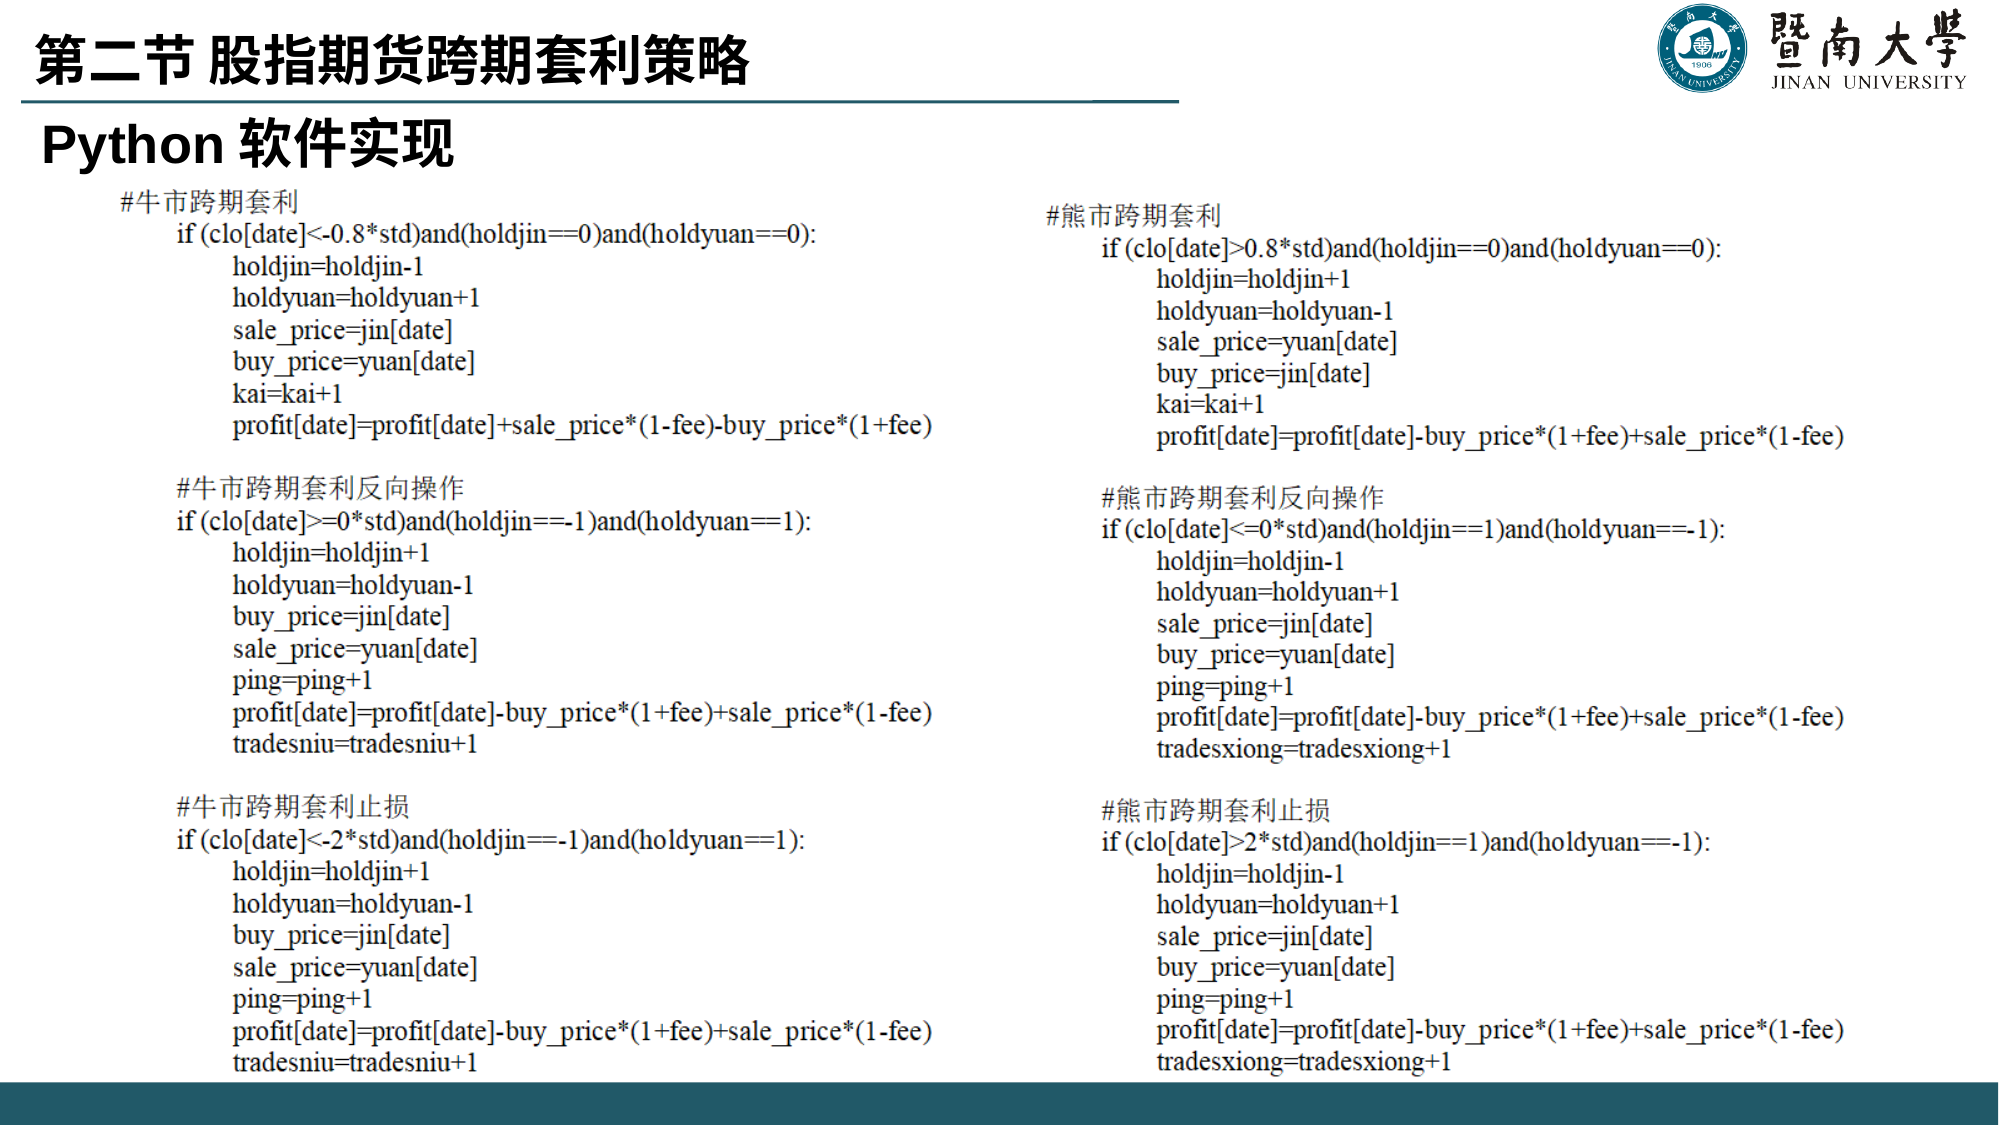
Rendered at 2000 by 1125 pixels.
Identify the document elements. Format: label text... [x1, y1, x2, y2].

picture [1039, 196, 1851, 1080]
text_box 第二节 股指期货跨期套利策略 [19, 19, 935, 99]
text_box Python软件实现 [26, 101, 471, 182]
picture [113, 178, 939, 1080]
picture [1657, 3, 1967, 93]
